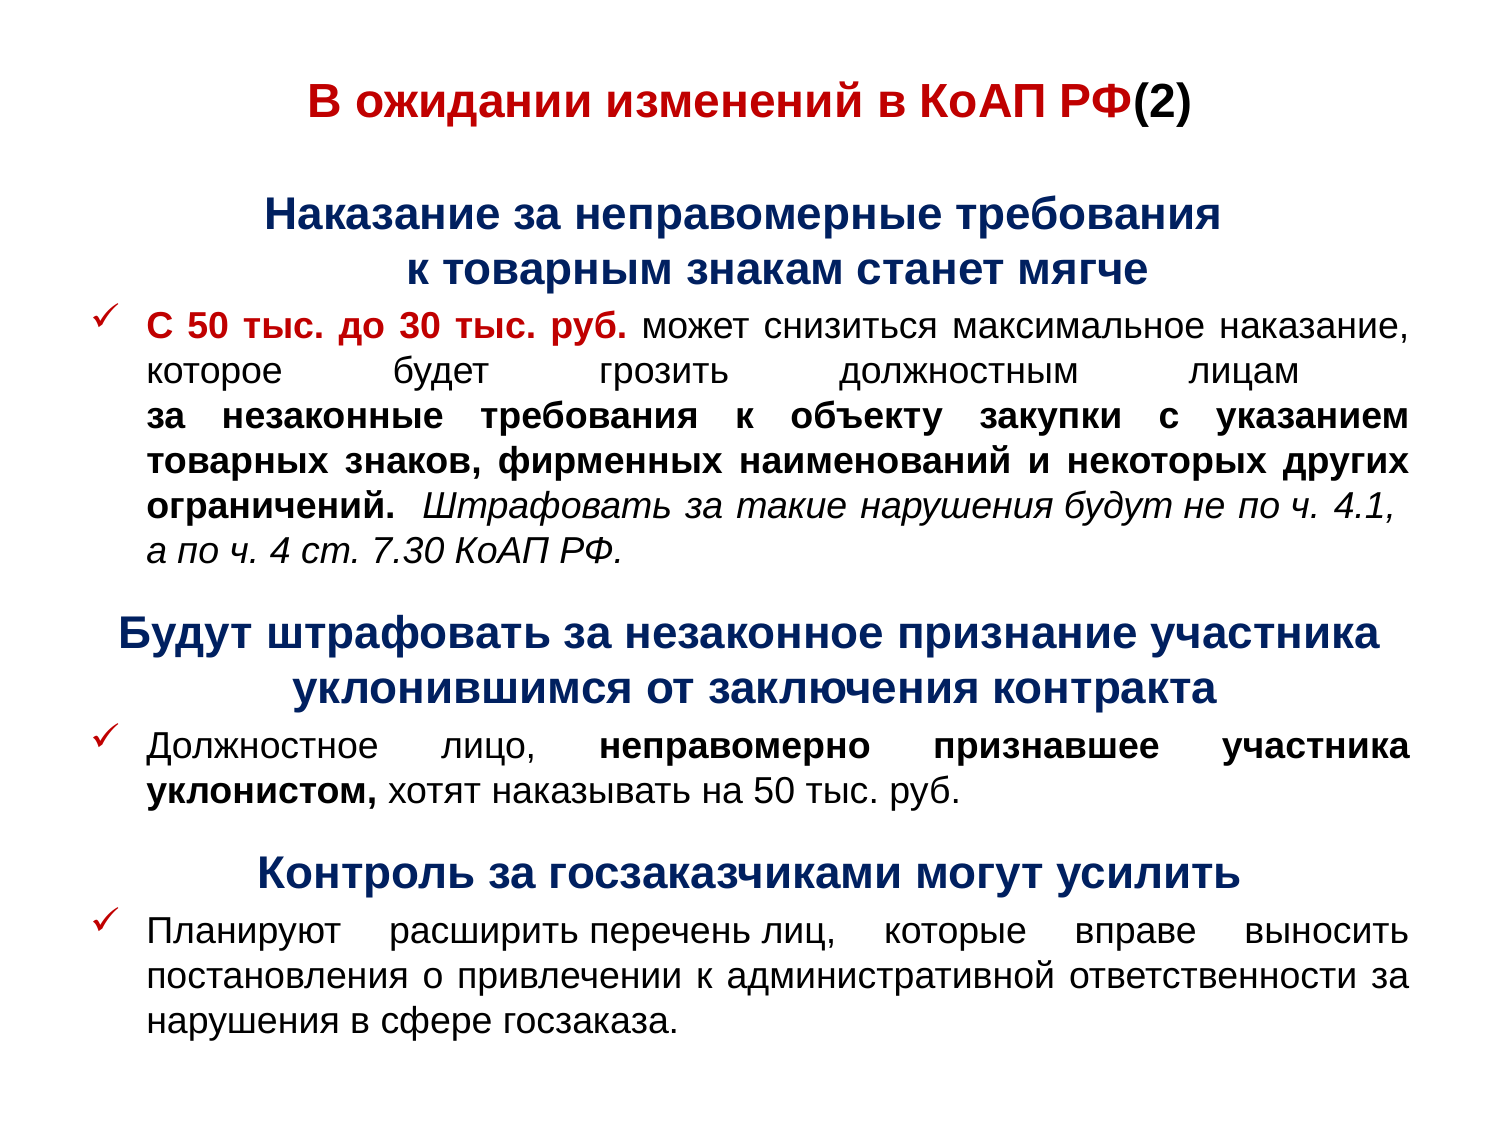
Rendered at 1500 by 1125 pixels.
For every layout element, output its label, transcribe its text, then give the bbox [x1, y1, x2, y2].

title В ожидании изменений в КоАП РФ(2) [74, 44, 1426, 153]
list Наказание за неправомерные требования к товарным знакам станет мягче С 50 тыс. до 30 тыс. руб. может снизиться максимальное наказание, которое будет грозить должностным лицам за незаконные требования к объекту закупки с указанием товарных знаков, фирменных наименований и некоторых других ограничений. Штрафовать за такие нарушения будут не по ч. 4.1, а по ч. 4 ст. 7.30 КоАП РФ. Будут штрафовать за незаконное признание участника уклонившимся от заключения контракта Должностное лицо, неправомерно признавшее участника уклонистом, хотят наказывать на 50 тыс. руб. Контроль за госзаказчиками могут усилить Планируют расширить перечень лиц, которые вправе выносить постановления о привлечении к административной ответственности за нарушения в сфере госзаказа. [74, 175, 1426, 1079]
